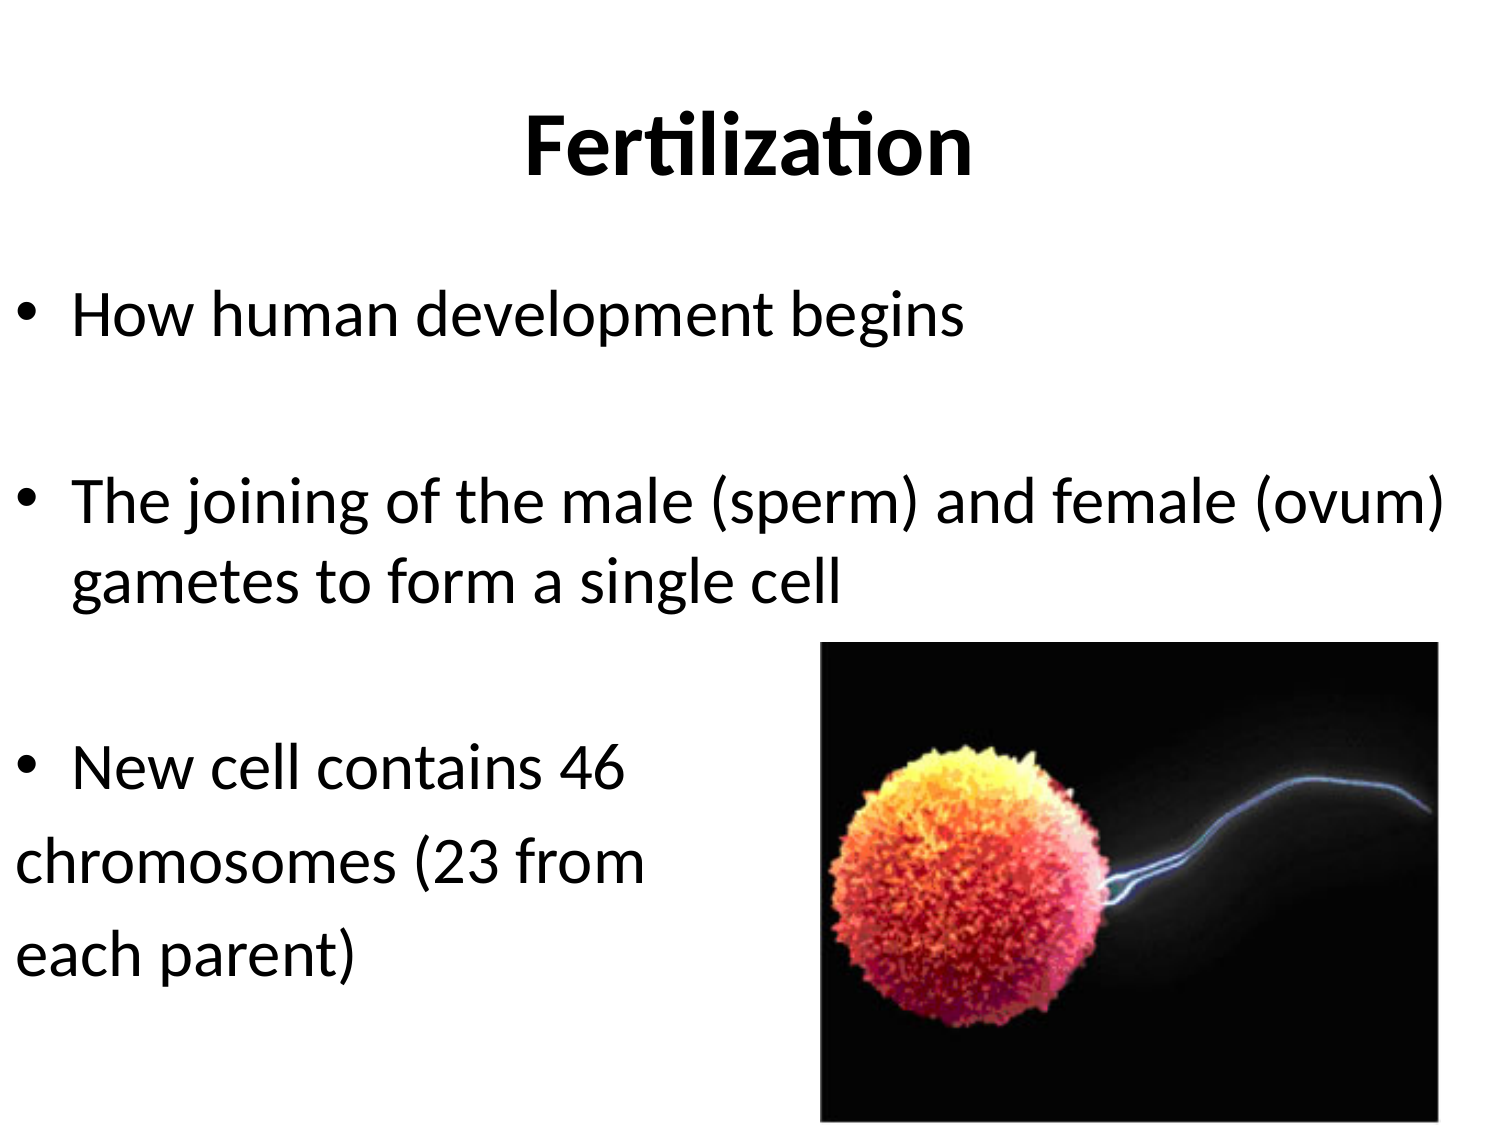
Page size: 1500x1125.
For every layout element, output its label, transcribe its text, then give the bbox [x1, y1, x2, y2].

list How human development begins The joining of the male (sperm) and female (ovum) gametes to form a single cell New cell contains 46 chromosomes (23 from each parent) [0, 262, 1500, 1125]
title Fertilization [75, 45, 1425, 233]
picture [820, 642, 1442, 1125]
